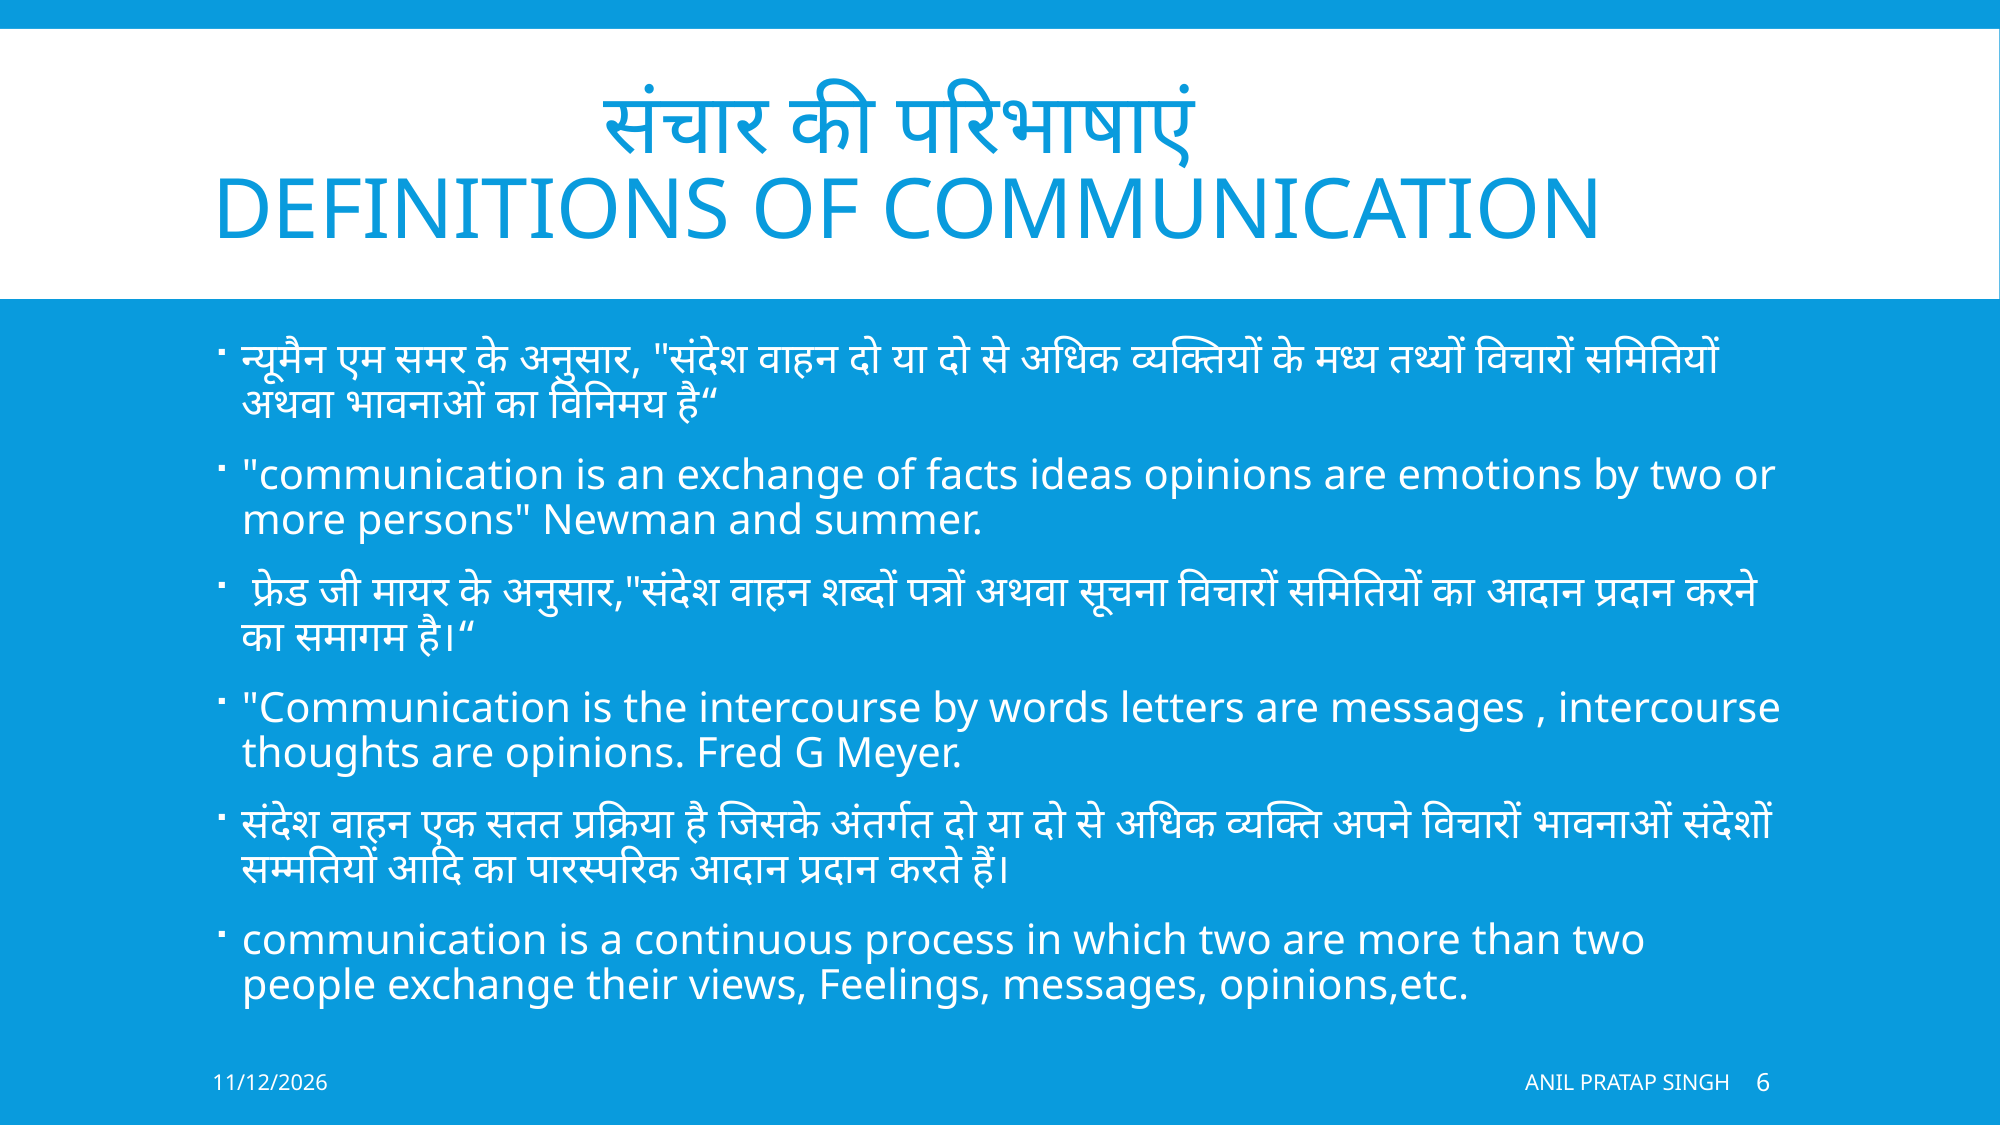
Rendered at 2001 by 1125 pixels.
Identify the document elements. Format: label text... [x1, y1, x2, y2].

footer ANIL PRATAP SINGH [918, 1053, 1746, 1114]
list न्यूमैन एम समर के अनुसार, "संदेश वाहन दो या दो से अधिक व्यक्तियों के मध्य तथ्यों विचारों समितियों अथवा भावनाओं का विनिमय है“ "communication is an exchange of facts ideas opinions are emotions by two or more persons" Newman and summer. फ्रेड जी मायर के अनुसार,"संदेश वाहन शब्दों पत्रों अथवा सूचना विचारों समितियों का आदान प्रदान करने का समागम है।“ "Communication is the intercourse by words letters are messages , intercourse thoughts are opinions. Fred G Meyer. संदेश वाहन एक सतत प्रक्रिया है जिसके अंतर्गत दो या दो से अधिक व्यक्ति अपने विचारों भावनाओं संदेशों सम्मतियों आदि का पारस्परिक आदान प्रदान करते हैं। communication is a continuous process in which two are more than two people exchange their views, Feelings, messages, opinions,etc. [197, 329, 1803, 1020]
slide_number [197, 1053, 690, 1114]
slide_number 6 [1748, 1053, 1904, 1114]
title संचार की परिभाषाएं Definitions of Communication [197, 46, 1803, 295]
